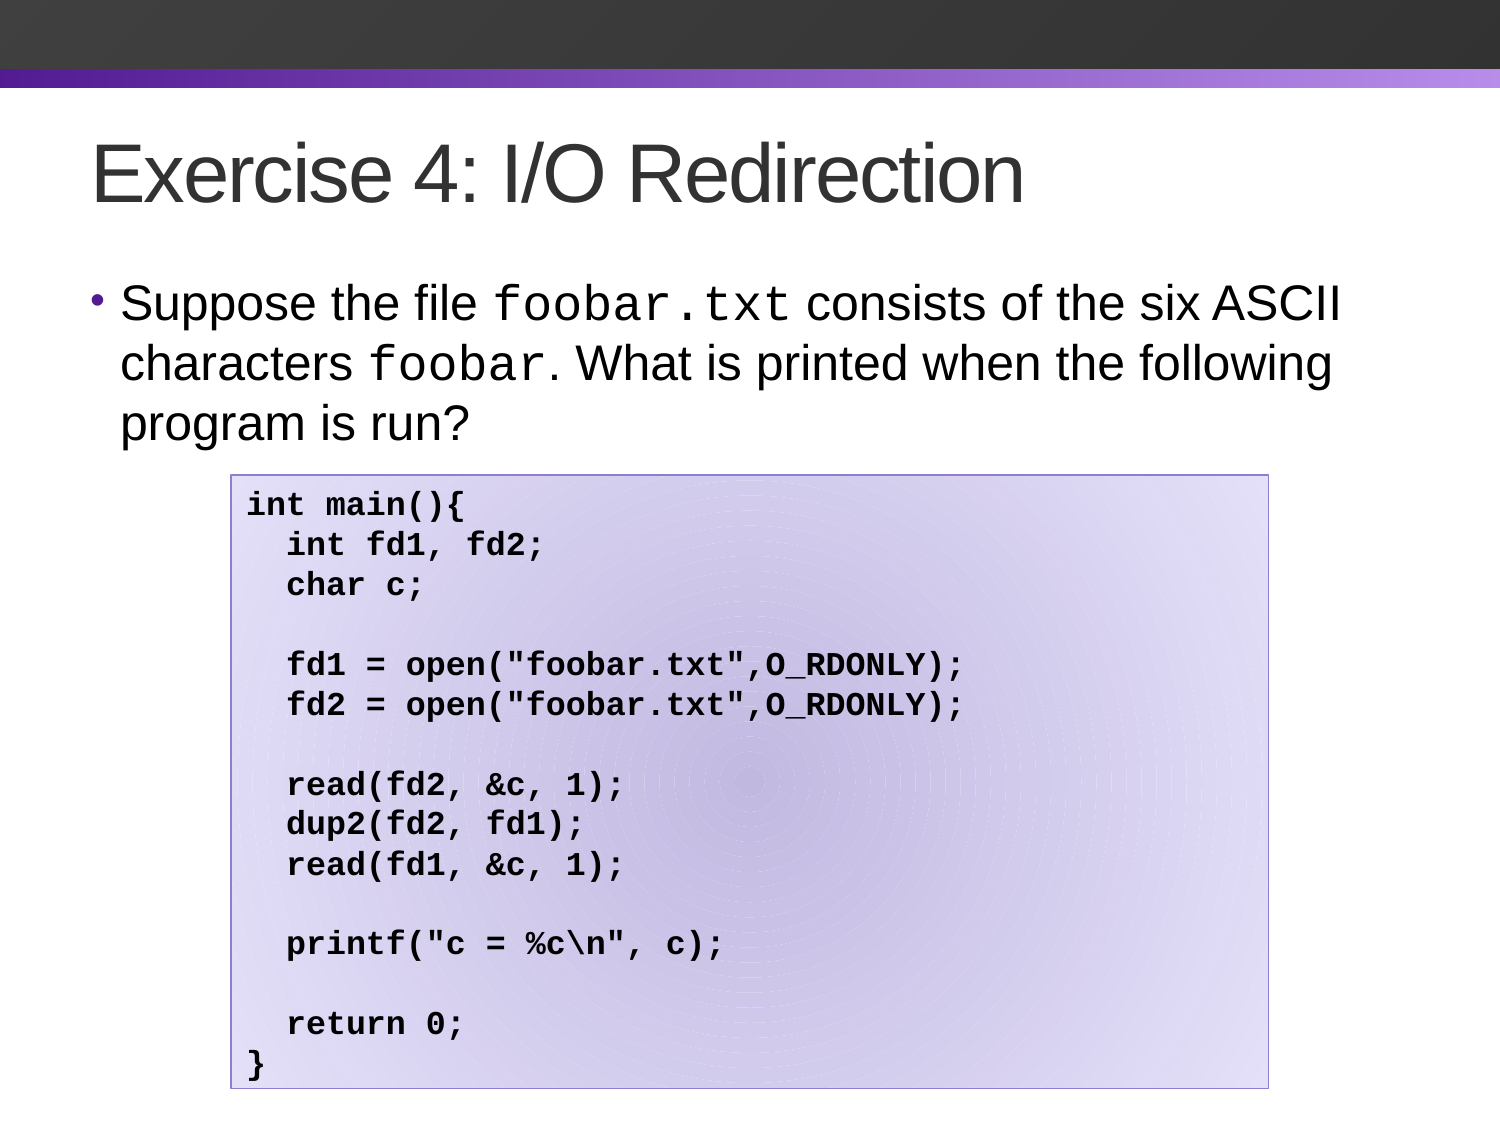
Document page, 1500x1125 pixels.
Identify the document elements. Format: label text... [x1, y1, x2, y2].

title Exercise 4: I/O Redirection [75, 87, 1425, 250]
list Suppose the file foobar.txt consists of the six ASCII characters foobar. What is printed when the following program is run? [75, 262, 1425, 1063]
text_box int main(){ int fd1, fd2; char c; fd1 = open("foobar.txt",O_RDONLY); fd2 = open("foobar.txt",O_RDONLY); read(fd2, &c, 1); dup2(fd2, fd1); read(fd1, &c, 1); printf("c = %c\n", c); return 0; } [230, 474, 1269, 1089]
